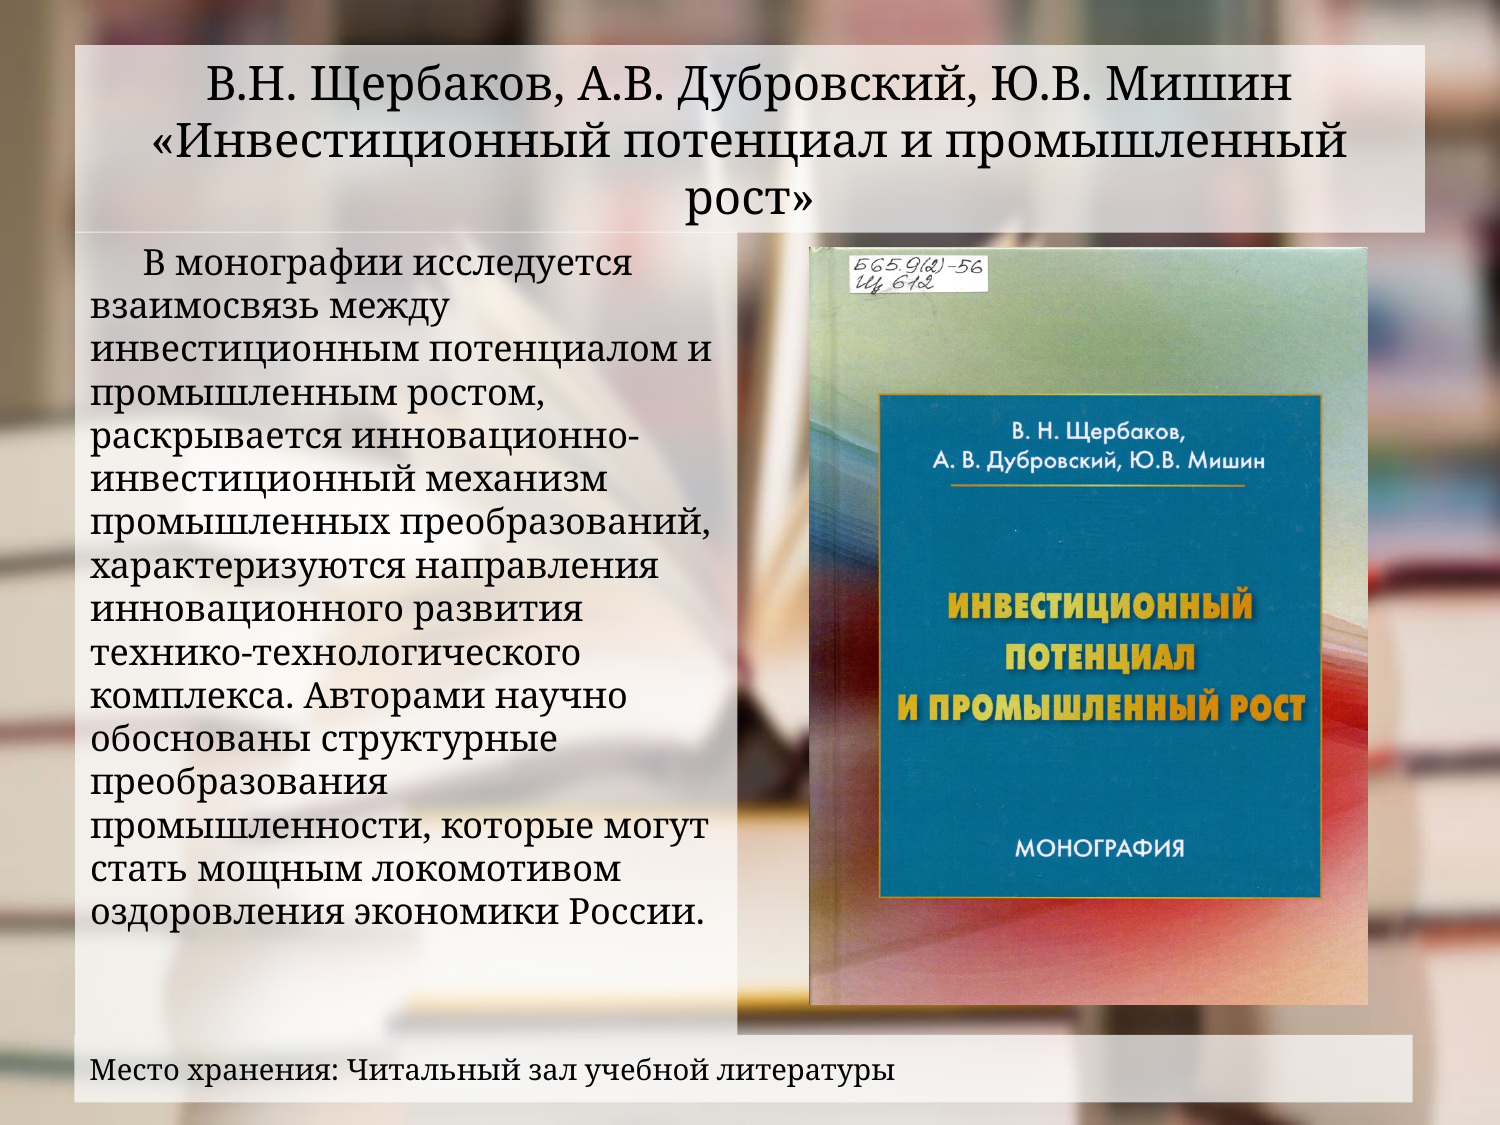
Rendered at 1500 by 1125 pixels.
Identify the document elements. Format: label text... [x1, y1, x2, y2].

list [808, 247, 1368, 1006]
picture [0, 0, 1500, 1125]
text_box Место хранения: Читальный зал учебной литературы [74, 1034, 1413, 1103]
list В монографии исследуется взаимосвязь между инвестиционным потенциалом и промышленным ростом, раскрывается инновационно-инвестиционный механизм промышленных преобразований, характеризуются направления инновационного развития технико-технологического комплекса. Авторами научно обоснованы структурные преобразования промышленности, которые могут стать мощным локомотивом оздоровления экономики России. [75, 231, 738, 1034]
title В.Н. Щербаков, А.В. Дубровский, Ю.В. Мишин «Инвестиционный потенциал и промышленный рост» [75, 45, 1425, 233]
